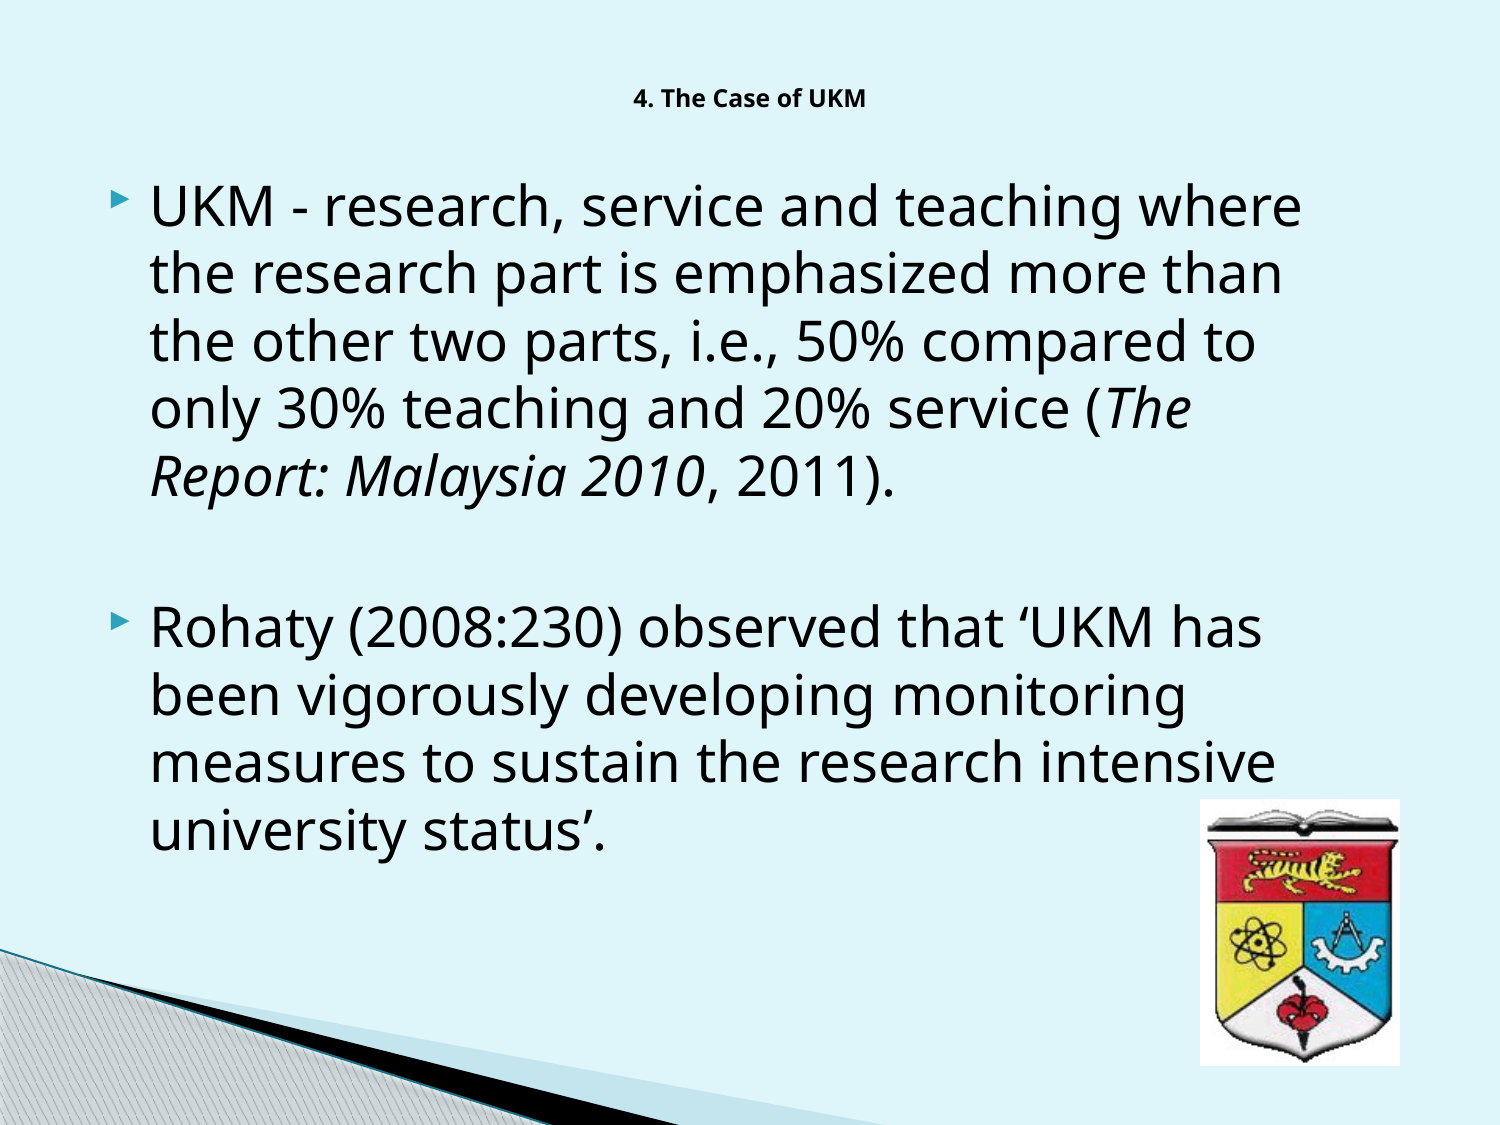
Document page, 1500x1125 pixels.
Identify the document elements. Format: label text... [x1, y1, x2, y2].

list UKM - research, service and teaching where the research part is emphasized more than the other two parts, i.e., 50% compared to only 30% teaching and 20% service (The Report: Malaysia 2010, 2011). Rohaty (2008:230) observed that ‘UKM has been vigorously developing monitoring measures to sustain the research intensive university status’. [75, 162, 1363, 1025]
picture [1199, 799, 1401, 1066]
title 4. The Case of UKM [75, 45, 1425, 150]
